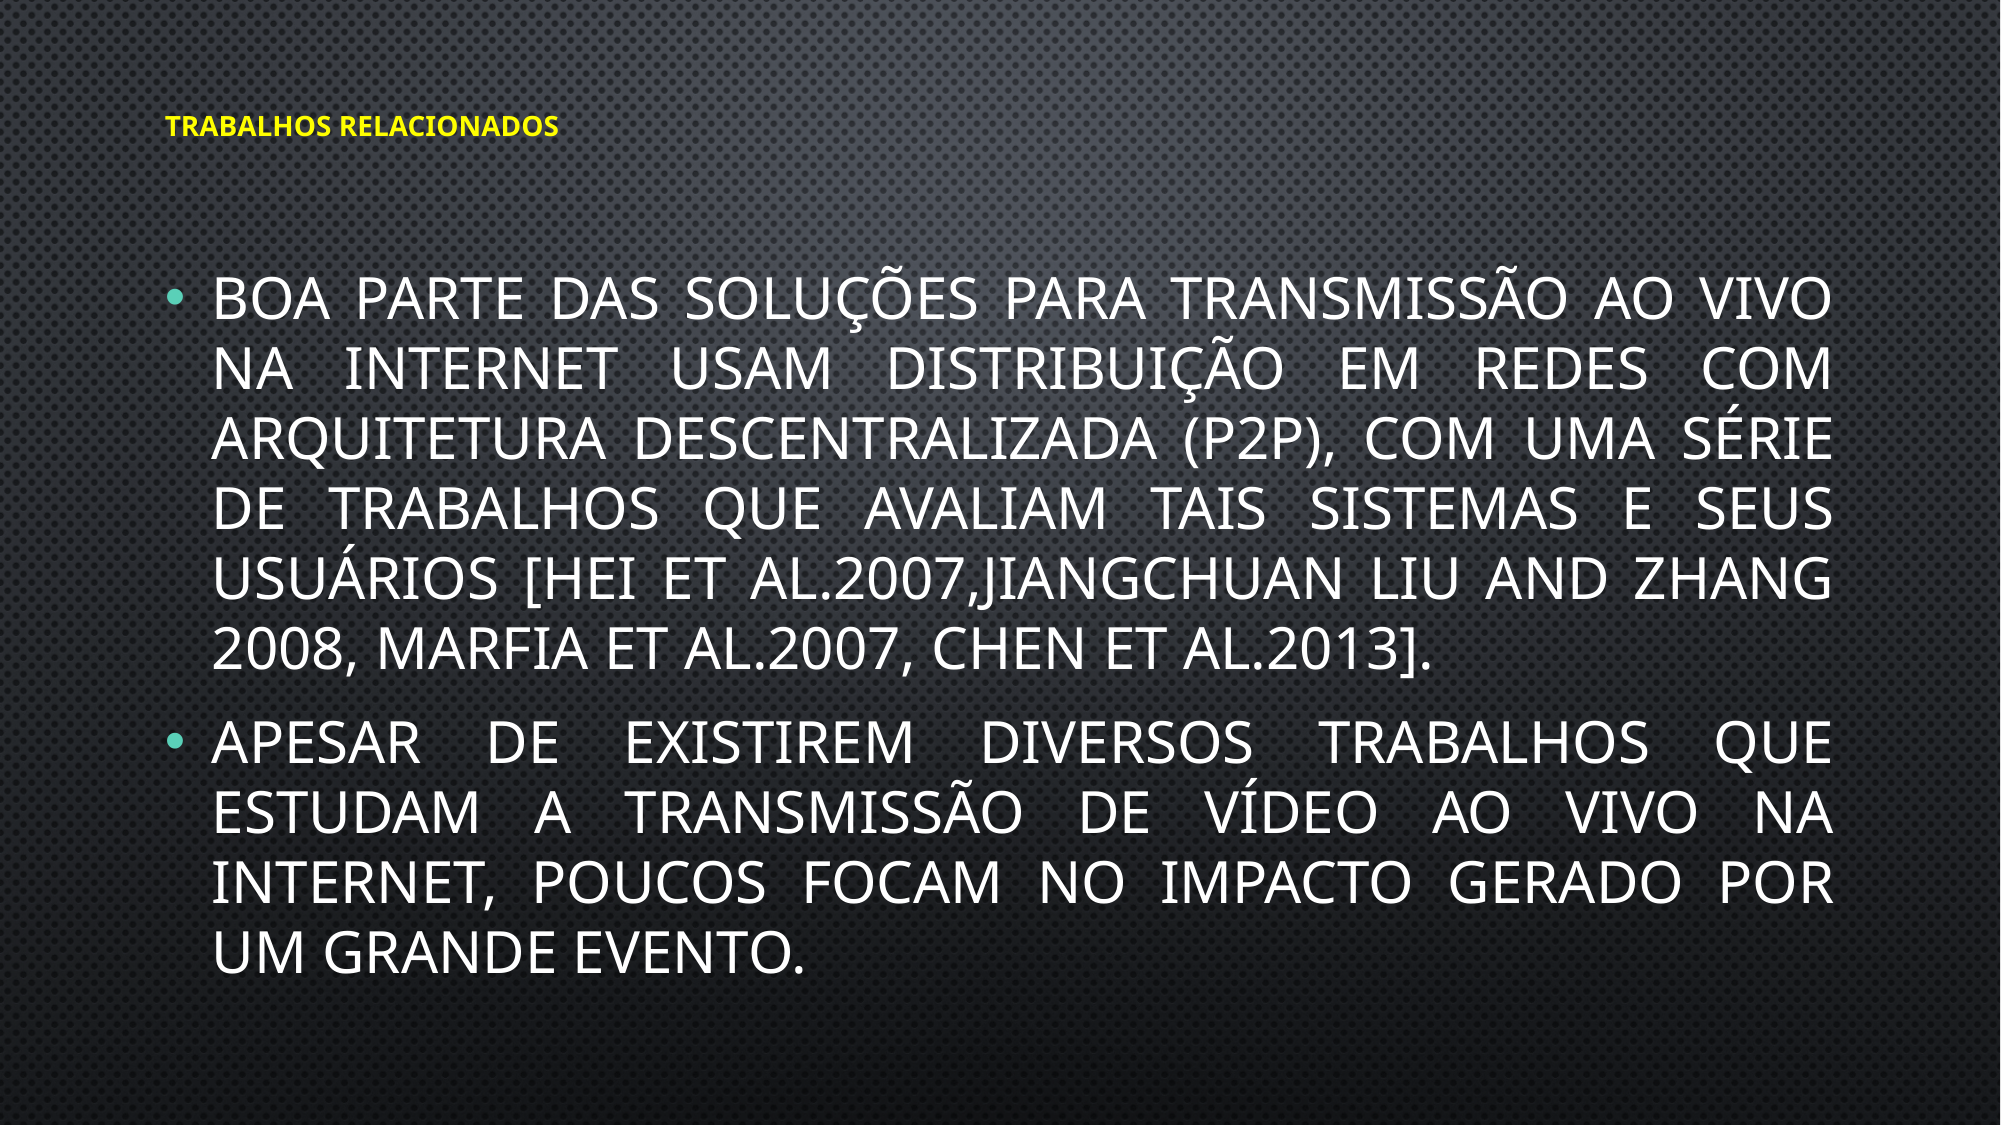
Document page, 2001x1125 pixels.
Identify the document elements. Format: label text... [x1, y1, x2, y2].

list Boa parte das soluções para transmissão ao vivo na Internet usam distribuição em redes com arquitetura descentralizada (P2P), com uma série de trabalhos que avaliam tais sistemas e seus usuários [Hei et al.2007,Jiangchuan Liu and Zhang 2008, Marfia et al.2007, Chen et al.2013]. Apesar de existirem diversos trabalhos que estudam a transmissão de vídeo ao vivo na Internet, poucos focam no impacto gerado por um grande evento. [149, 295, 1850, 1022]
title Trabalhos Relacionados [149, 101, 1851, 150]
